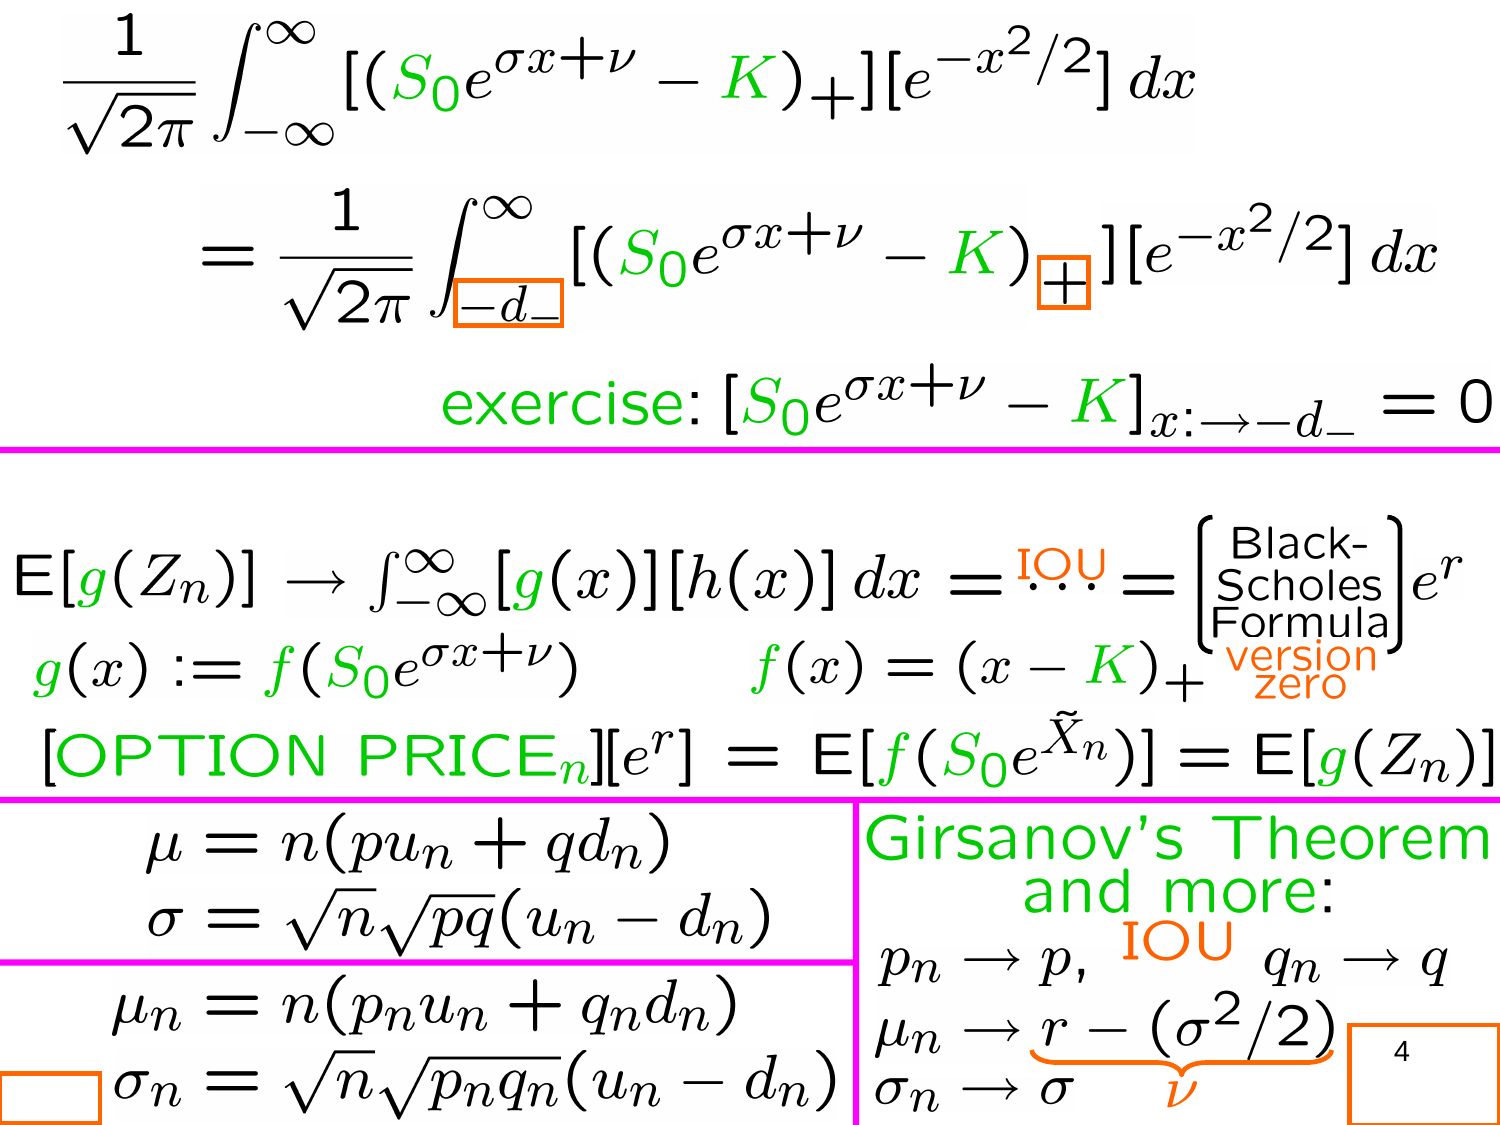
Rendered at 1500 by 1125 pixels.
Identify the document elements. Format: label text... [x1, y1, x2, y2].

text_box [1031, 1049, 1332, 1108]
picture [1016, 546, 1105, 582]
picture [866, 812, 1488, 863]
picture [31, 629, 577, 700]
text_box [948, 516, 1463, 653]
text_box [0, 1073, 100, 1124]
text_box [44, 728, 692, 788]
picture [726, 362, 1493, 438]
picture [1023, 865, 1331, 913]
picture [1099, 201, 1438, 287]
picture [1177, 728, 1494, 788]
picture [285, 549, 921, 619]
picture [749, 639, 1204, 704]
picture [60, 12, 1196, 156]
slide_number 4 [1338, 1024, 1425, 1103]
picture [14, 549, 255, 610]
picture [874, 1076, 1076, 1113]
text_box [1349, 1025, 1500, 1125]
picture [725, 746, 780, 768]
picture [1041, 262, 1088, 306]
picture [874, 918, 1450, 1063]
picture [442, 378, 701, 426]
picture [200, 185, 1029, 332]
picture [813, 710, 1154, 788]
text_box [112, 974, 838, 1122]
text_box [1224, 637, 1376, 700]
text_box [1039, 257, 1089, 262]
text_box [146, 812, 770, 959]
